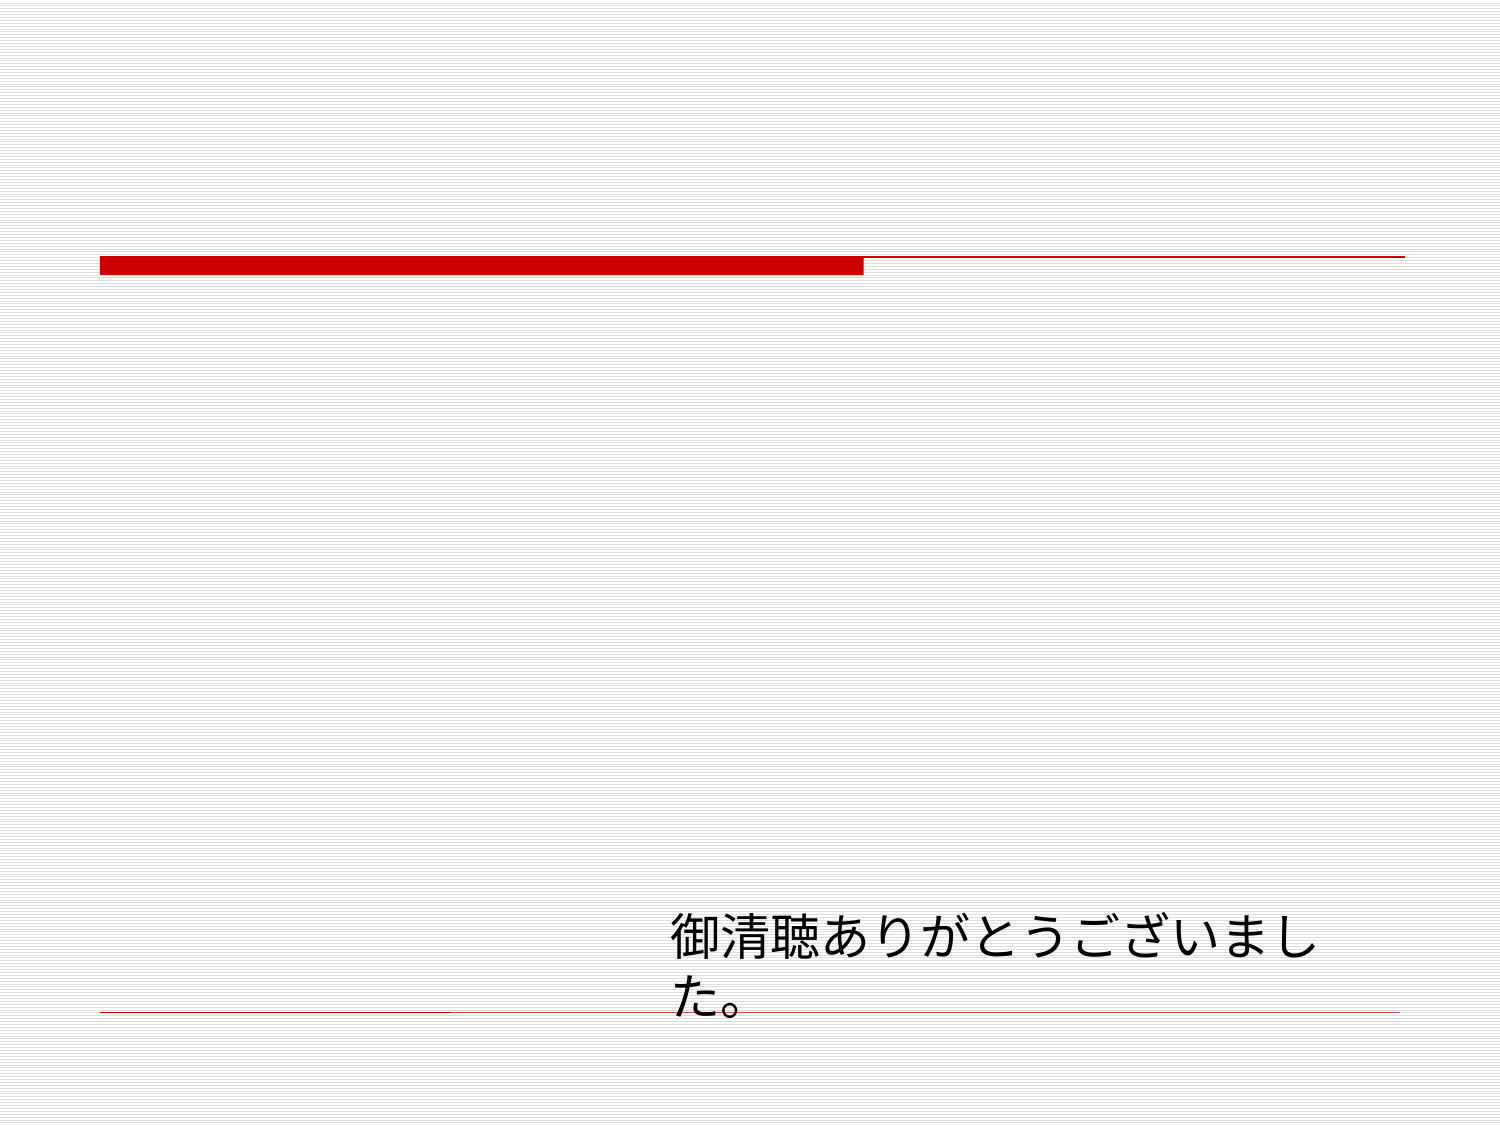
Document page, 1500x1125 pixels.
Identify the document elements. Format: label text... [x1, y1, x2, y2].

text_box 御清聴ありがとうございました。 [655, 898, 1365, 1033]
